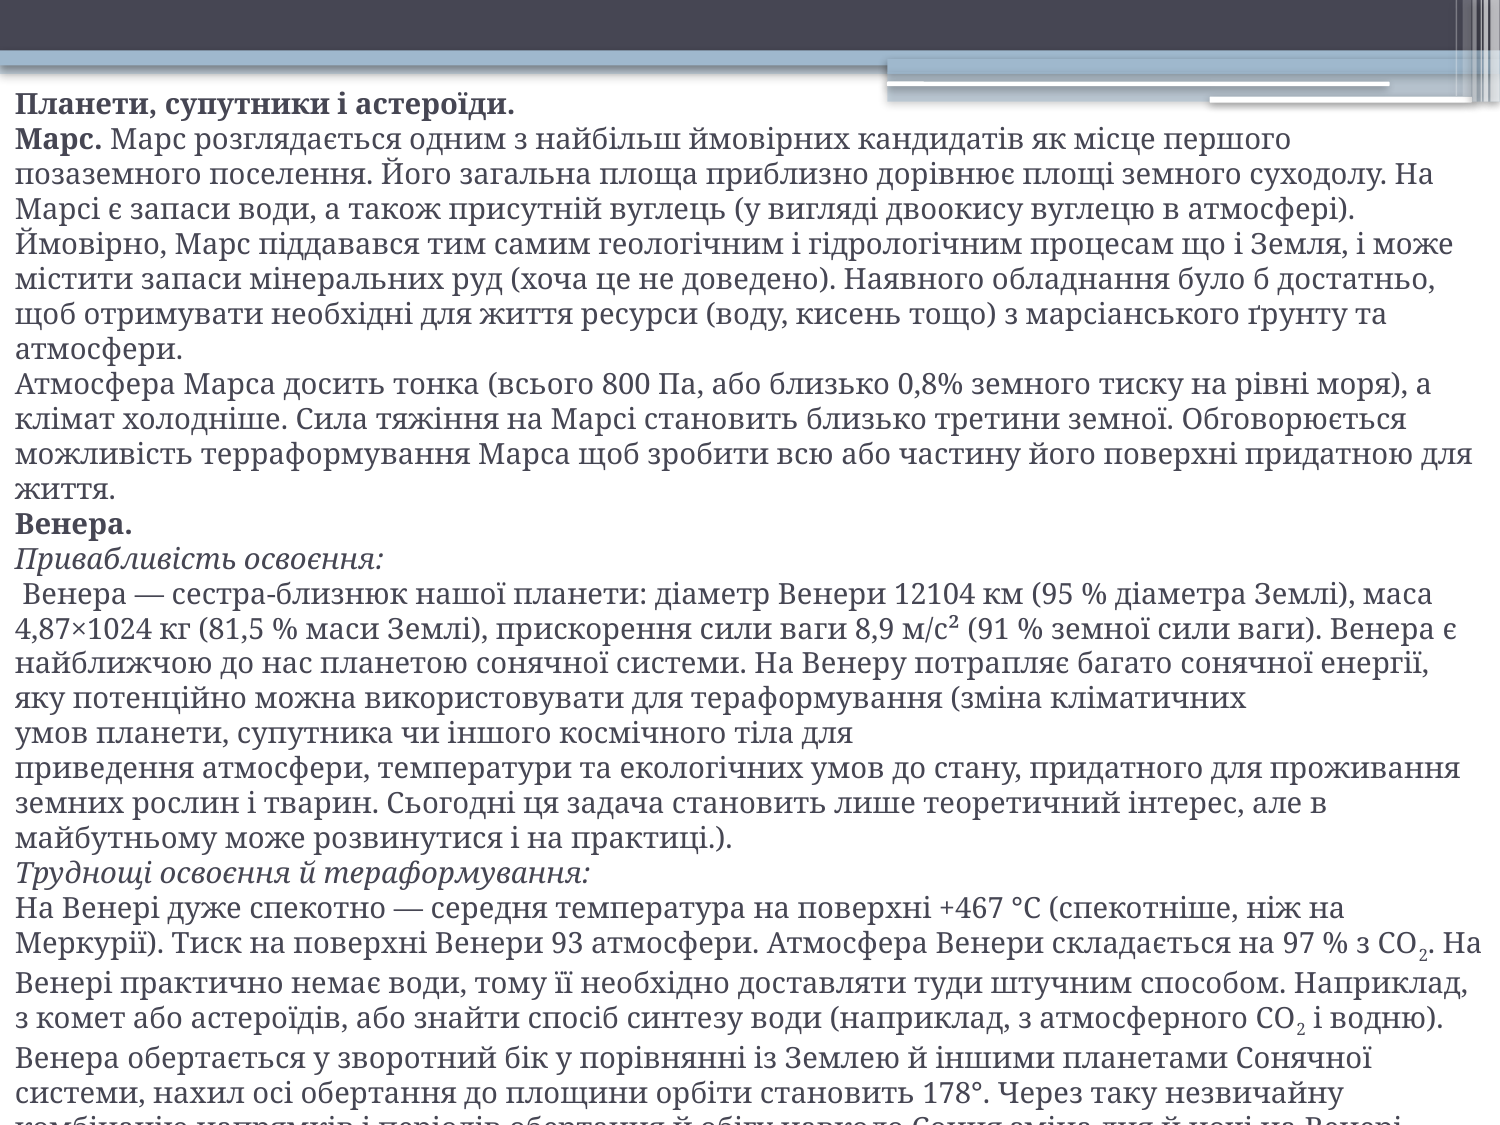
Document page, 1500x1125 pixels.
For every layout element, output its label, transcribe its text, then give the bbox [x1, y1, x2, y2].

text_box Планети, супутники і астероїди. Марс. Марс розглядається одним з найбільш ймовірних кандидатів як місце першого позаземного поселення. Його загальна площа приблизно дорівнює площі земного суходолу. На Марсі є запаси води, а також присутній вуглець (у вигляді двоокису вуглецю в атмосфері). Ймовірно, Марс піддавався тим самим геологічним і гідрологічним процесам що і Земля, і може містити запаси мінеральних руд (хоча це не доведено). Наявного обладнання було б достатньо, щоб отримувати необхідні для життя ресурси (воду, кисень тощо) з марсіанського ґрунту та атмосфери. Атмосфера Марса досить тонка (всього 800 Па, або близько 0,8% земного тиску на рівні моря), а клімат холодніше. Сила тяжіння на Марсі становить близько третини земної. Обговорюється можливість терраформування Марса щоб зробити всю або частину його поверхні придатною для життя. Венера. Привабливість освоєння: Венера — сестра-близнюк нашої планети: діаметр Венери 12104 км (95 % діаметра Землі), маса 4,87×1024 кг (81,5 % маси Землі), прискорення сили ваги 8,9 м/с² (91 % земної сили ваги). Венера є найближчою до нас планетою сонячної системи. На Венеру потрапляє багато сонячної енергії, яку потенційно можна використовувати для тераформування (зміна кліматичних умов планети, супутника чи іншого космічного тіла для приведення атмосфери, температури та екологічних умов до стану, придатного для проживання земних рослин і тварин. Сьогодні ця задача становить лише теоретичний інтерес, але в майбутньому може розвинутися і на практиці.). Труднощі освоєння й тераформування: На Венері дуже спекотно — середня температура на поверхні +467 °C (спекотніше, ніж на Меркурії). Тиск на поверхні Венери 93 атмосфери. Атмосфера Венери складається на 97 % з CO2. На Венері практично немає води, тому її необхідно доставляти туди штучним способом. Наприклад, з комет або астероїдів, або знайти спосіб синтезу води (наприклад, з атмосферного CO2 і водню). Венера обертається у зворотний бік у порівнянні із Землею й іншими планетами Сонячної системи, нахил осі обертання до площини орбіти становить 178°. Через таку незвичайну комбінацію напрямків і періодів обертання й обігу навколо Сонця зміна дня й ночі на Венері відбувається за 117 земних діб, тому день і ніч тривають по 58,5 діб. [0, 78, 1500, 1125]
